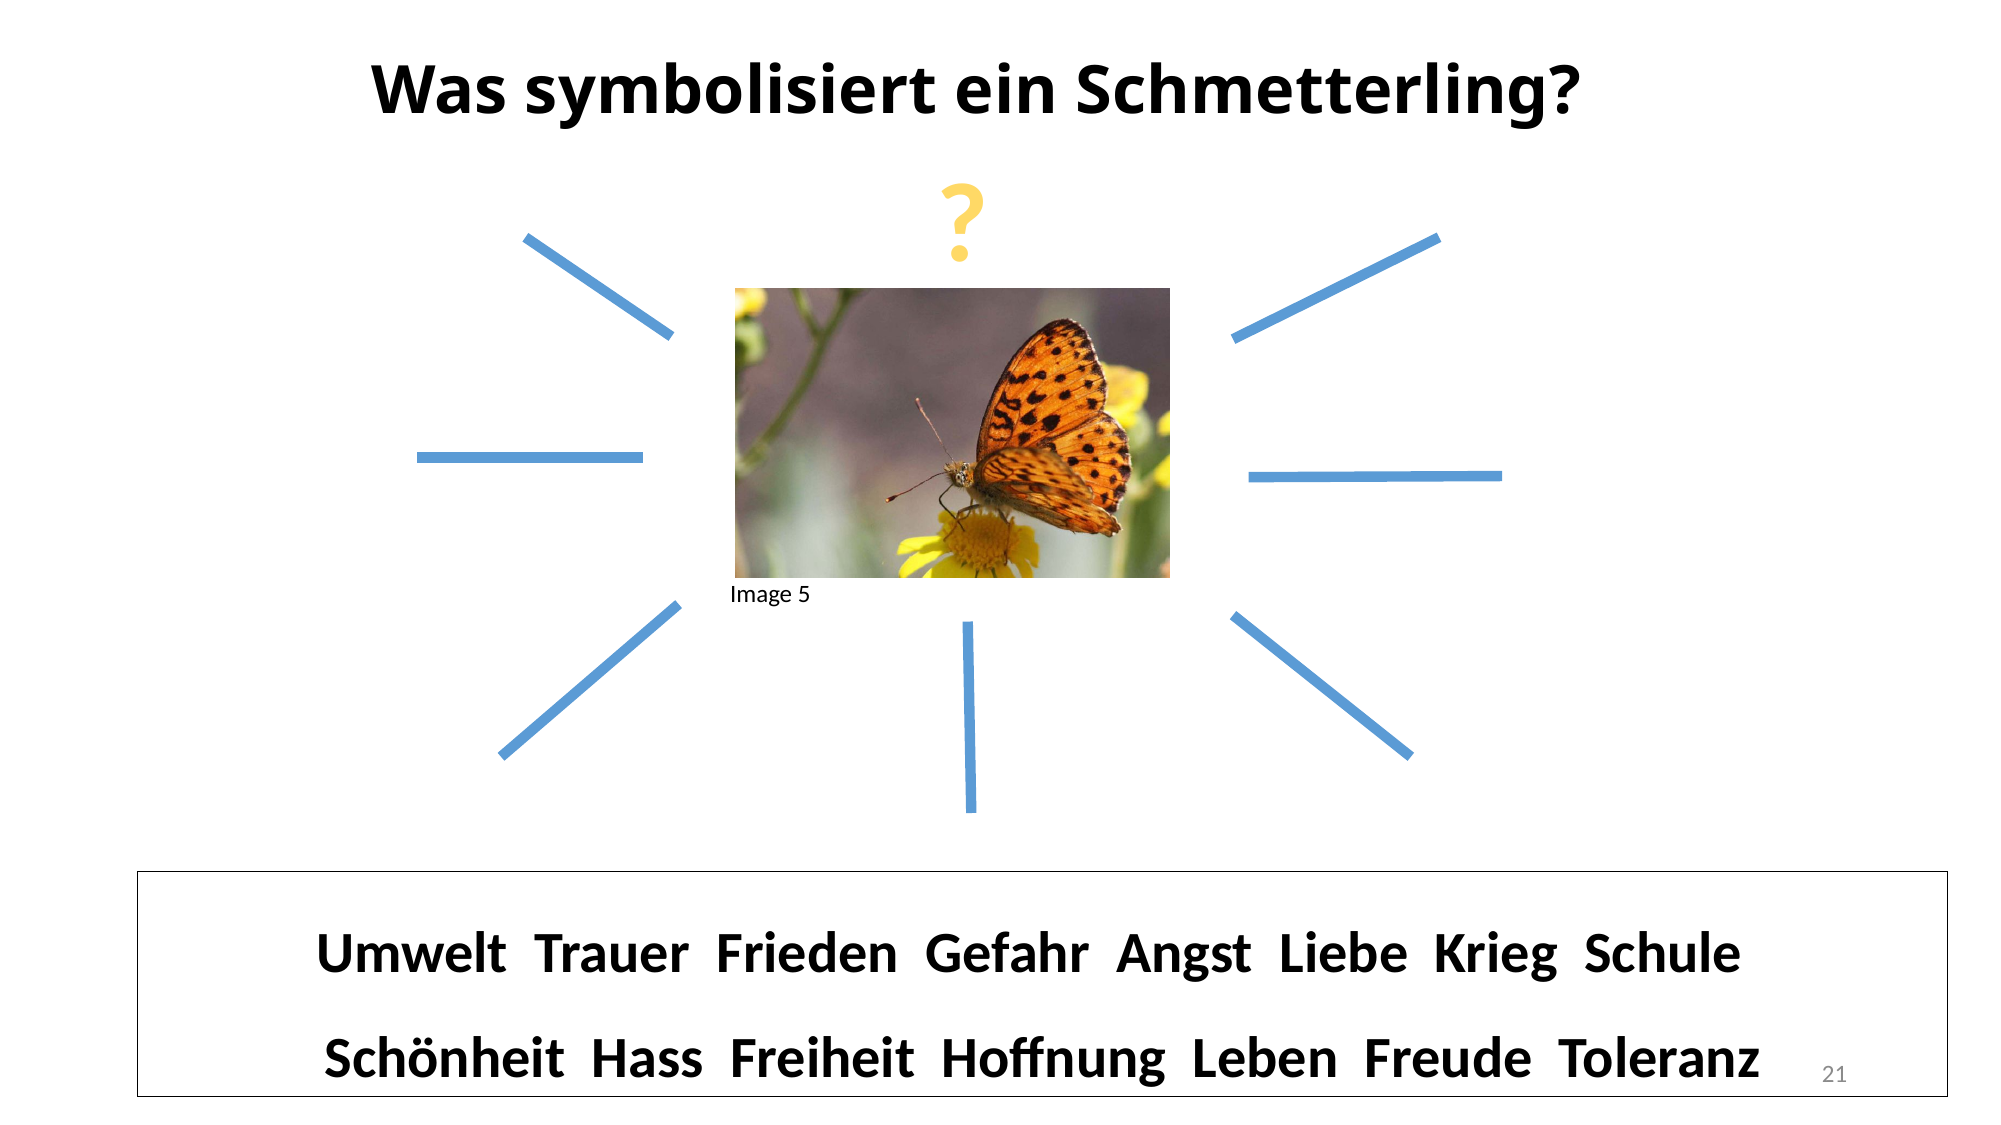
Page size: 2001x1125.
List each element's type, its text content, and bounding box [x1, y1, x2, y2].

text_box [1233, 615, 1411, 757]
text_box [500, 604, 679, 757]
text_box Umwelt Trauer Frieden Gefahr Angst Liebe Krieg Schule Schönheit Hass Freiheit Hoffnung Leben Freude Toleranz [137, 871, 1948, 1097]
text_box Image 5 [715, 569, 826, 615]
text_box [967, 621, 972, 813]
text_box ? [921, 141, 1004, 288]
title Was symbolisiert ein Schmetterling? [137, 59, 1833, 125]
slide_number 21 [1412, 1042, 1863, 1103]
picture [735, 288, 1170, 579]
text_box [525, 237, 672, 337]
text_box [1233, 237, 1440, 340]
